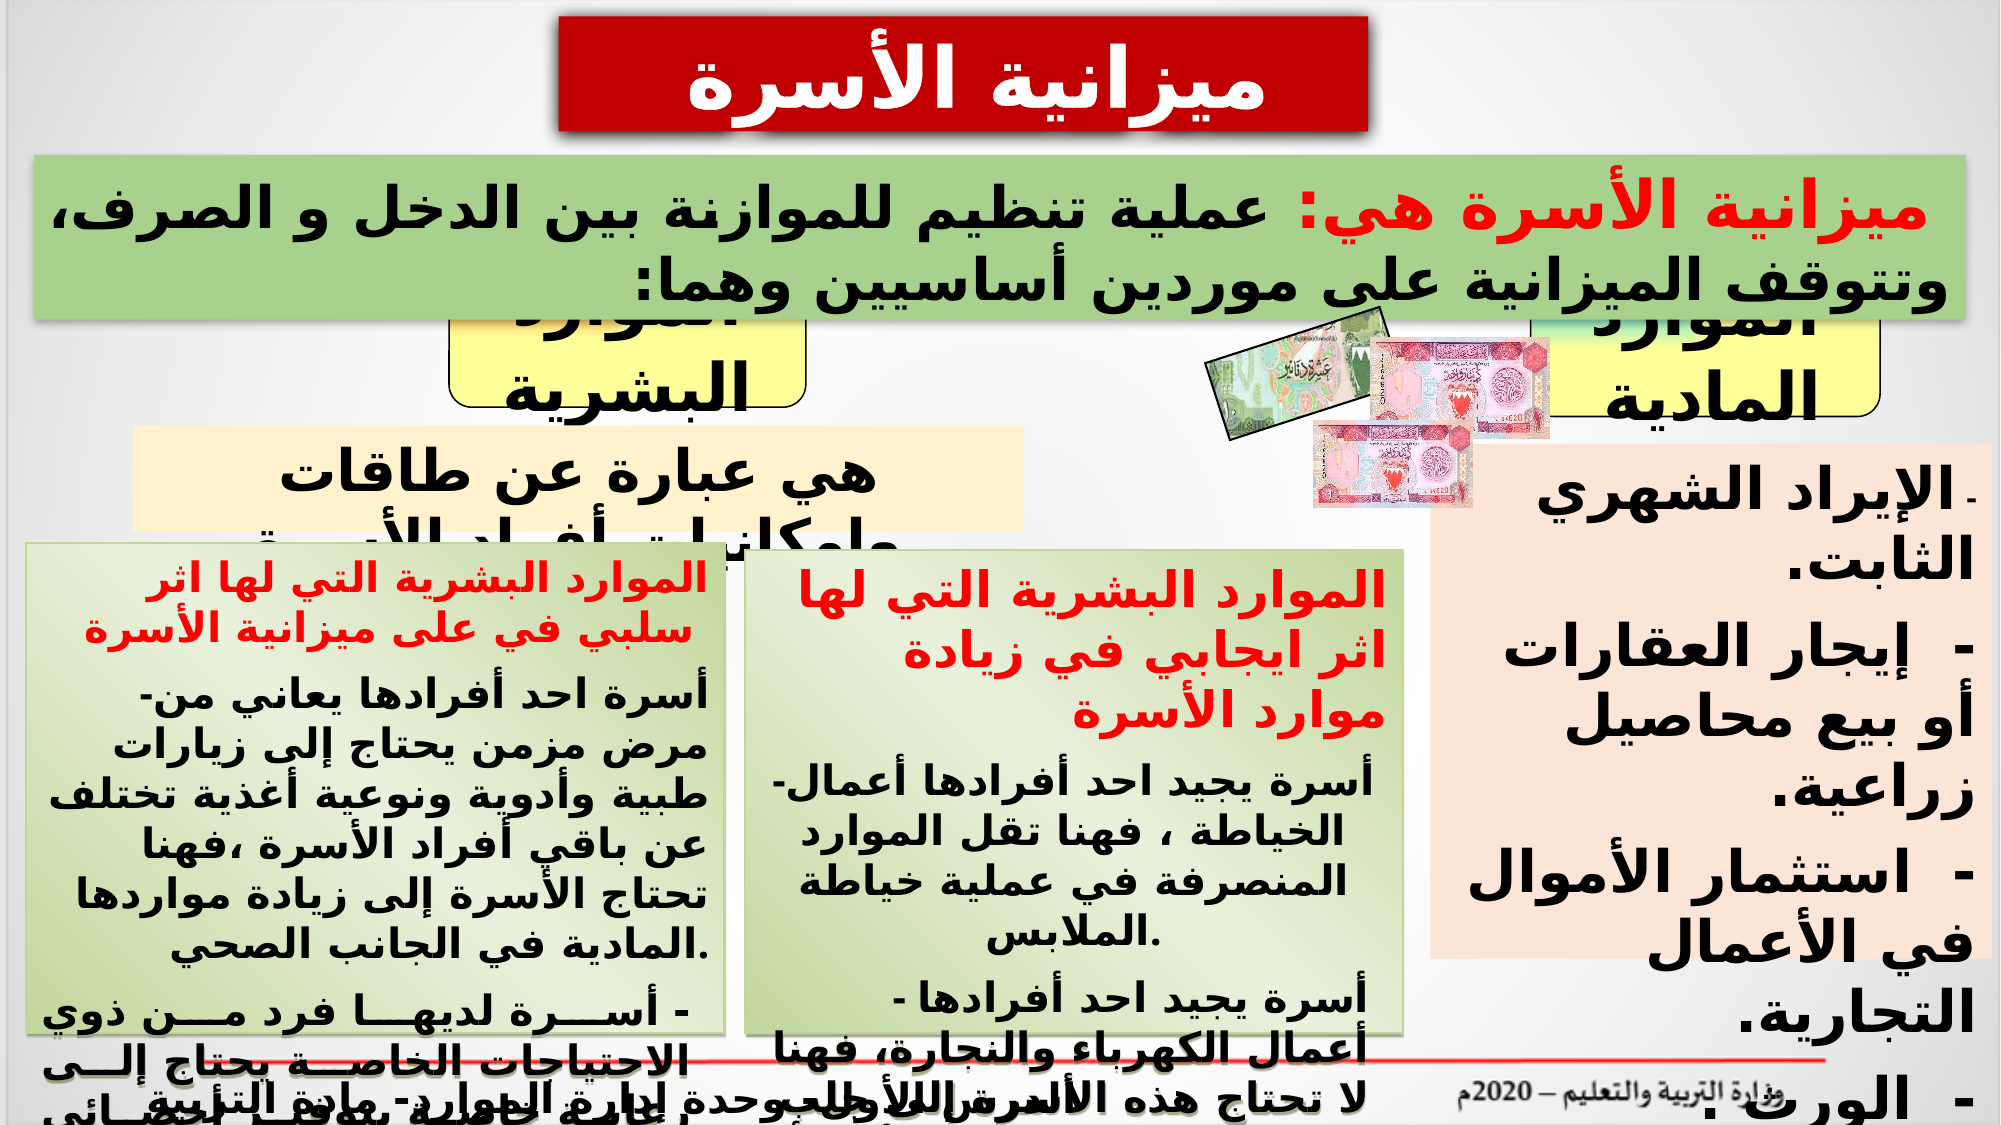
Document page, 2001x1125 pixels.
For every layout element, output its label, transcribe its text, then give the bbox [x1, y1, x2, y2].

text_box الدرس الأول- وحدة إدارة الموارد- مادة التربية الأسرية-الصف الثالث الإعدادي [47, 1064, 1177, 1125]
text_box الموارد المادية [1530, 331, 1881, 417]
text_box - الإيراد الشهري الثابت. - إيجار العقارات أو بيع محاصيل زراعية. - استثمار الأموال في الأعمال التجارية. - الورث . [1430, 443, 1992, 959]
text_box الموارد البشرية التي لها اثر سلبي في على ميزانية الأسرة -أسرة احد أفرادها يعاني من مرض مزمن يحتاج إلى زيارات طبية وأدوية ونوعية أغذية تختلف عن باقي أفراد الأسرة ،فهنا تحتاج الأسرة إلى زيادة مواردها المادية في الجانب الصحي. - أسرة لديها فرد من ذوي الاحتياجات الخاصة يحتاج إلى رعاية خاصة بتوفير أخصائي يعلمه كيفية التواصل مع الآخرين، فهنا تحتاج الأسرة إلى زيادة مواردها المادية في الجانب التعليمي. [25, 542, 725, 1034]
text_box ميزانية الأسرة هي: عملية تنظيم للموازنة بين الدخل و الصرف، وتتوقف الميزانية على موردين أساسيين وهما: [33, 154, 1967, 321]
text_box الموارد البشرية [448, 331, 806, 408]
text_box الموارد البشرية التي لها اثر ايجابي في زيادة موارد الأسرة -أسرة يجيد احد أفرادها أعمال الخياطة ، فهنا تقل الموارد المنصرفة في عملية خياطة الملابس. - أسرة يجيد احد أفرادها أعمال الكهرباء والنجارة، فهنا لا تحتاج هذه الأسرة إلى جلب عمال في حالة حدوث عطل أو إضافة أو تغيير أشياء متعلقة بهذين المجالين. [744, 549, 1403, 1033]
picture [0, 0, 2001, 1125]
text_box هي عبارة عن طاقات وإمكانيات أفراد الأسرة [133, 425, 1025, 532]
text_box ميزانية الأسرة [558, 16, 1369, 132]
text_box [1205, 306, 1390, 441]
